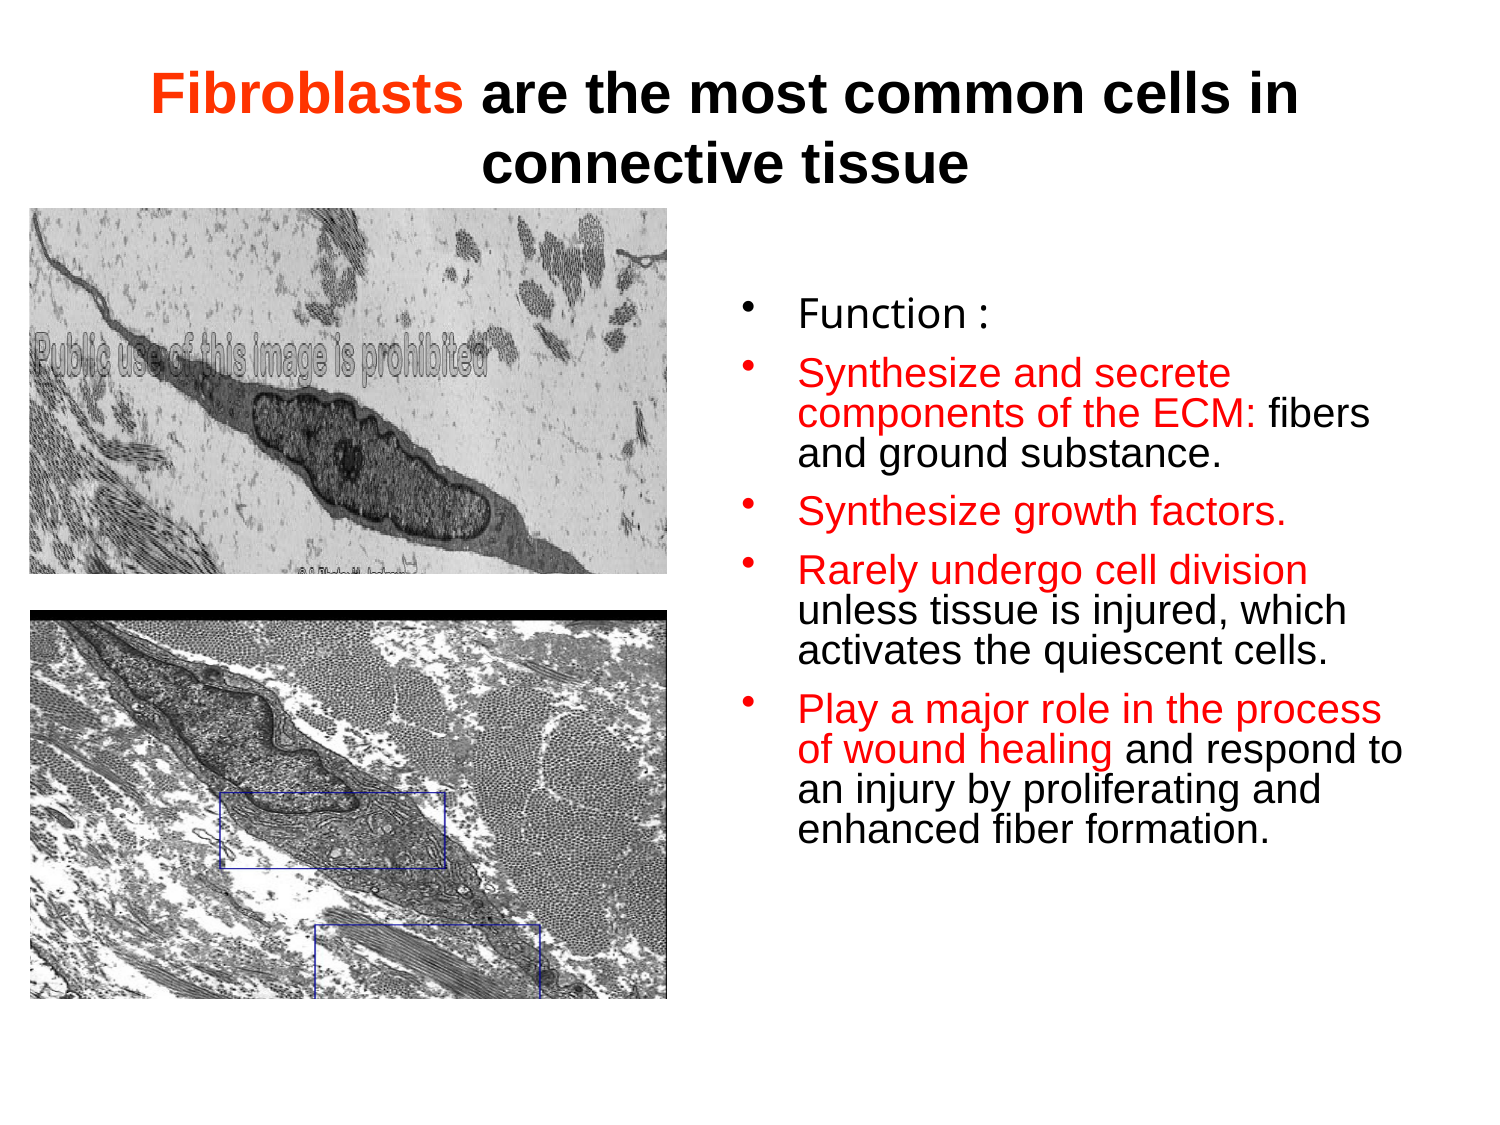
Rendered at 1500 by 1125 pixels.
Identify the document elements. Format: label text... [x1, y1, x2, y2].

list Function : Synthesize and secrete components of the ECM: fibers and ground substance. Synthesize growth factors. Rarely undergo cell division unless tissue is injured, which activates the quiescent cells. Play a major role in the process of wound healing and respond to an injury by proliferating and enhanced fiber formation. [726, 220, 1436, 941]
title Fibroblasts are the most common cells in connective tissue [88, 31, 1364, 219]
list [29, 609, 668, 1000]
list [29, 207, 668, 575]
